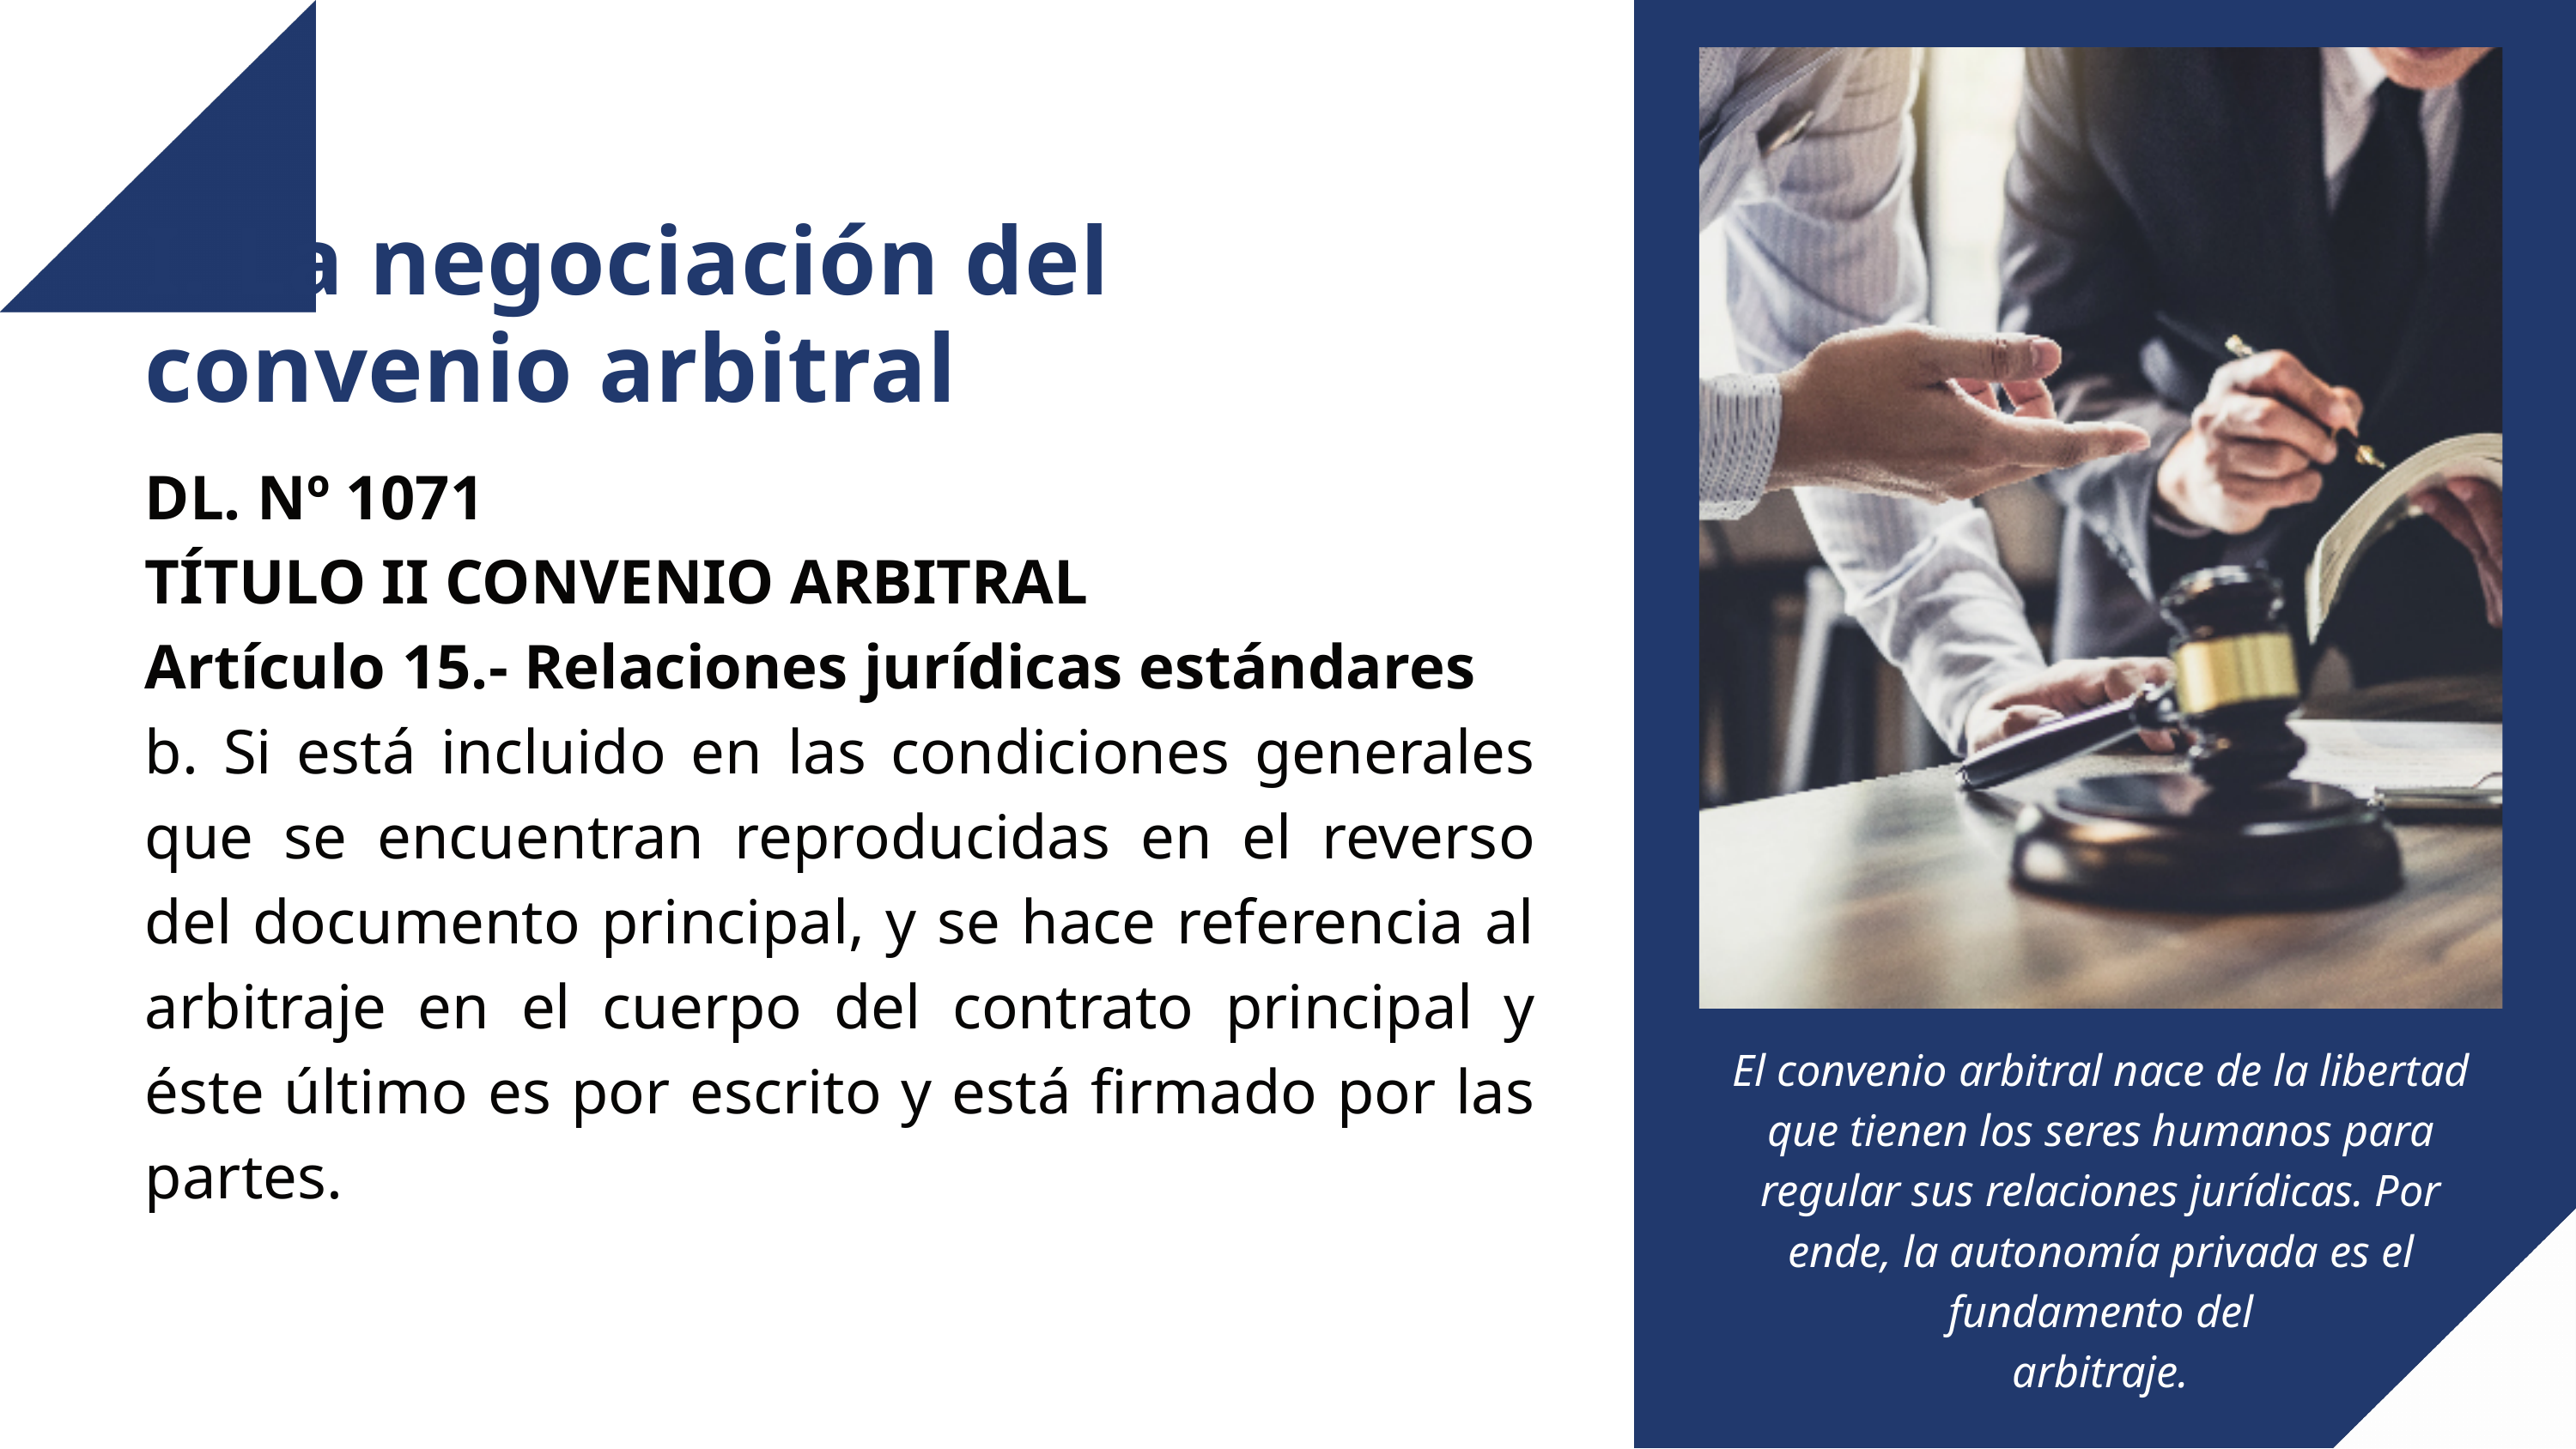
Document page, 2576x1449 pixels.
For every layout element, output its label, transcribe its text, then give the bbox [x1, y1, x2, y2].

text_box I. La negociación del convenio arbitral [144, 207, 1375, 421]
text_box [1633, 0, 2576, 1449]
text_box DL. Nº 1071 TÍTULO II CONVENIO ARBITRAL Artículo 15.- Relaciones jurídicas estándares b. Si está incluido en las condiciones generales que se encuentran reproducidas en el reverso del documento principal, y se hace referencia al arbitraje en el cuerpo del contrato principal y éste último es por escrito y está firmado por las partes. [144, 446, 1537, 1296]
text_box [0, 0, 316, 312]
